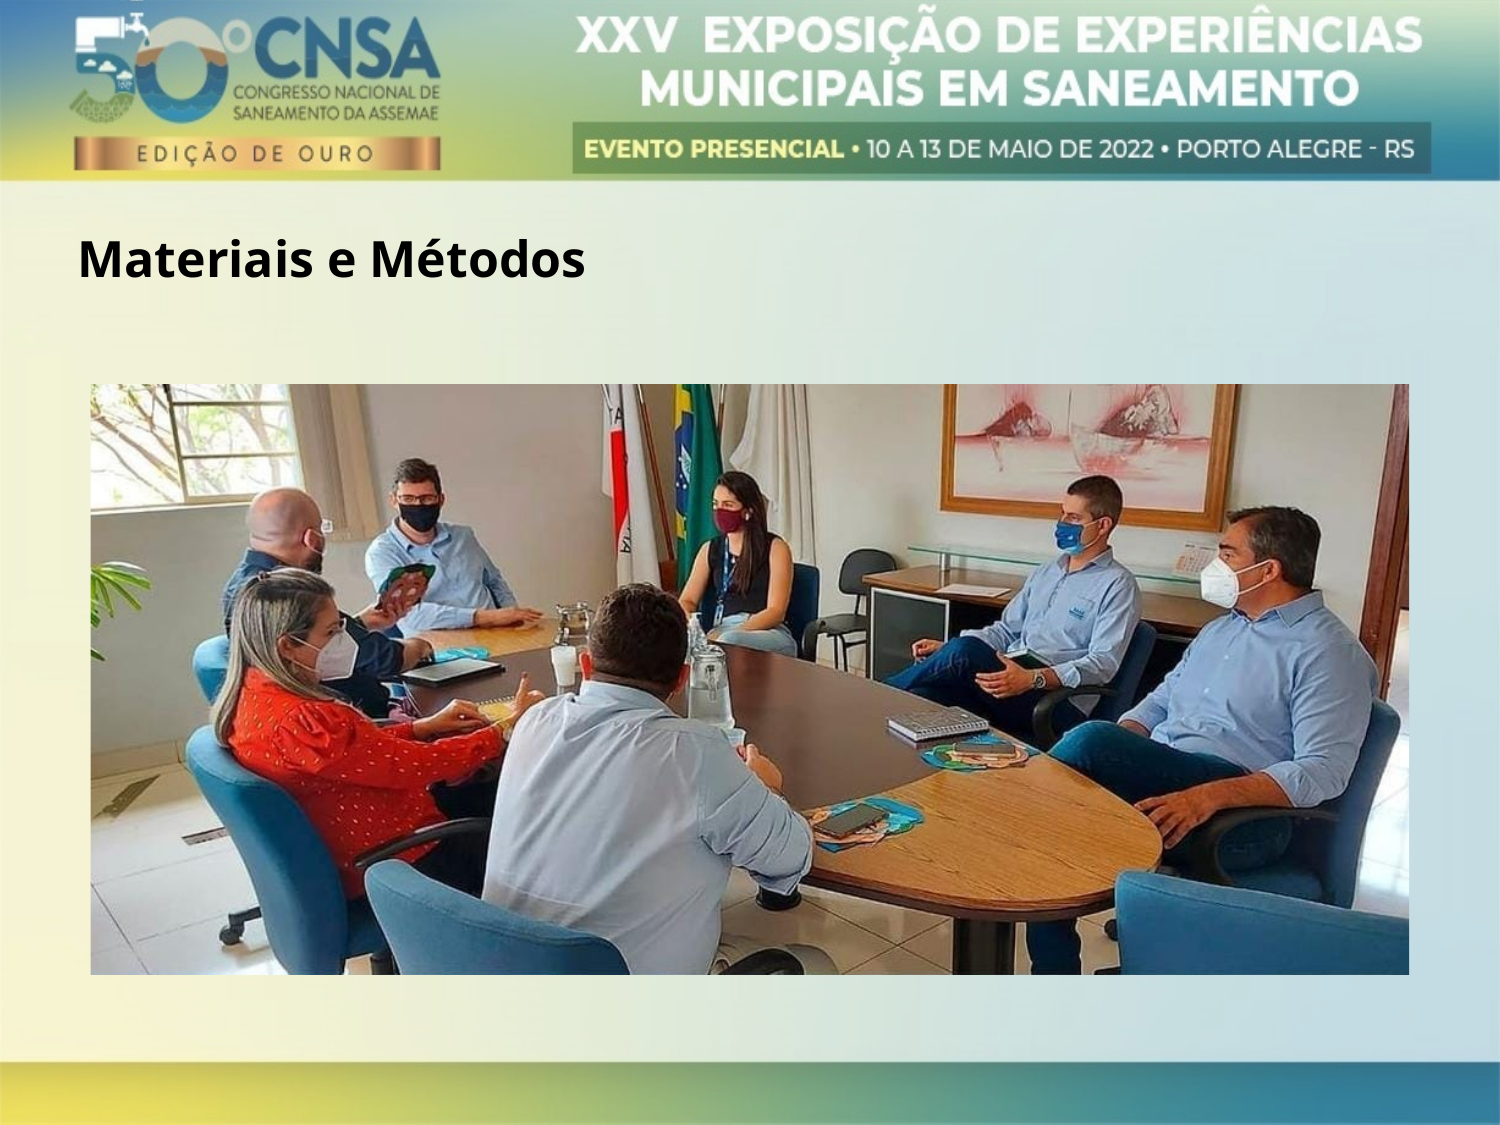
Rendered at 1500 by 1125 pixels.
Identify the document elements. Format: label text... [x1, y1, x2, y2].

picture [90, 383, 1410, 975]
subtitle Materiais e Métodos [62, 226, 1451, 302]
